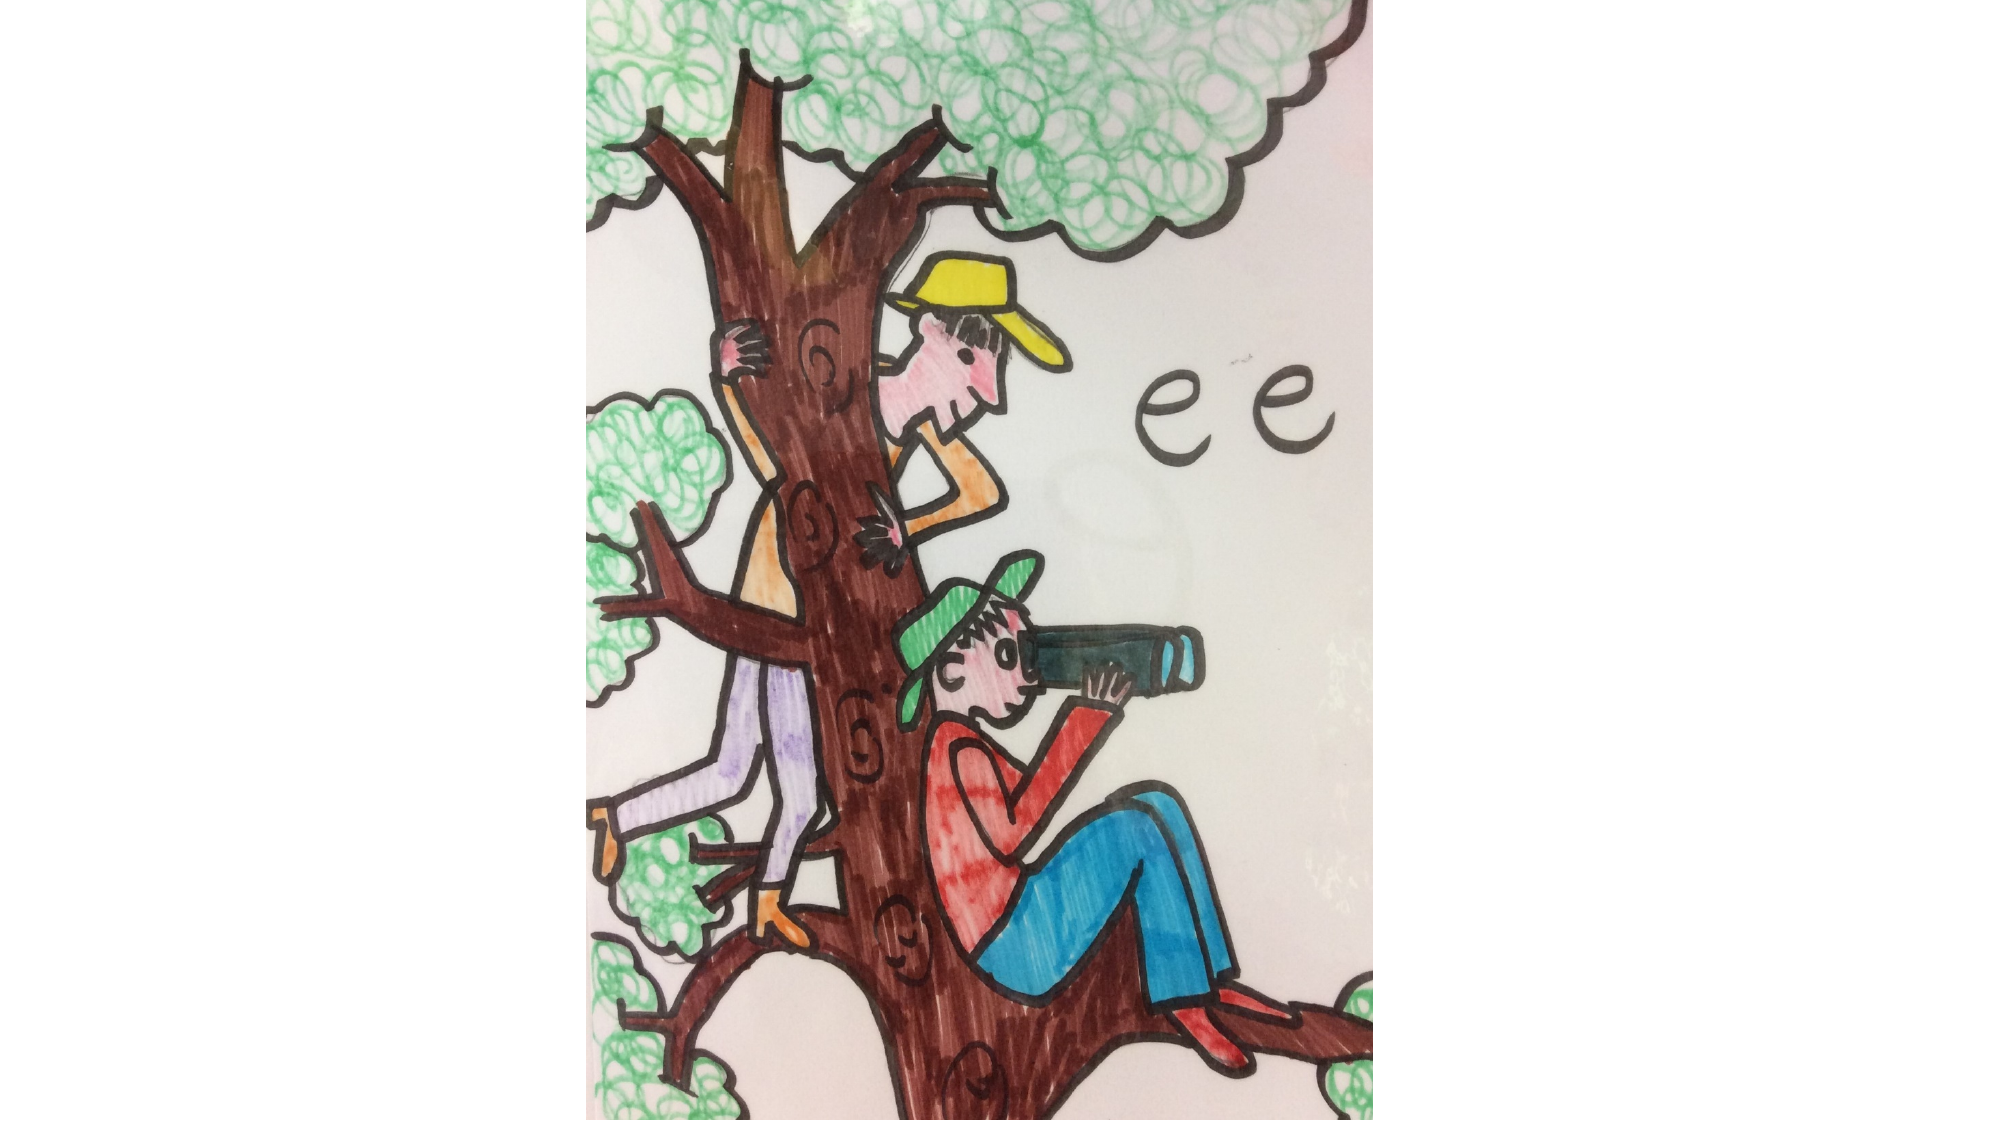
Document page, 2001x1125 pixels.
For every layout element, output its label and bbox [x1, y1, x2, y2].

picture [585, 0, 1373, 1120]
